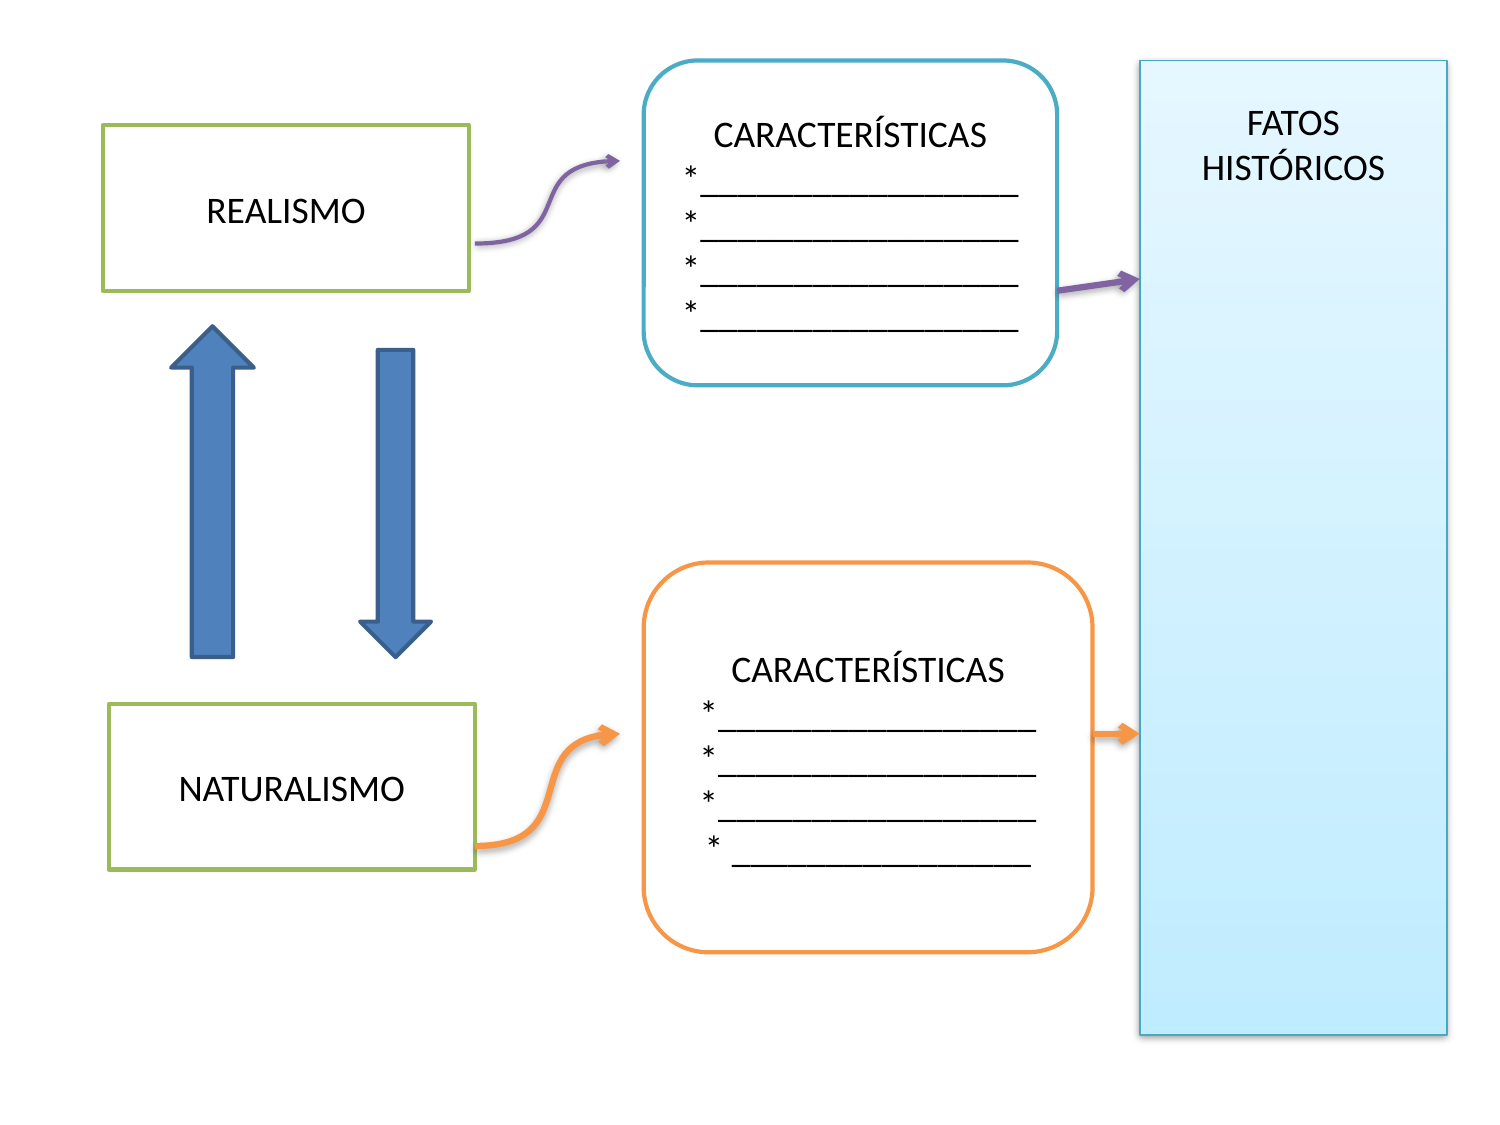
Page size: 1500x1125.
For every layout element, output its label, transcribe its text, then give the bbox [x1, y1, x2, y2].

text_box CARACTERÍSTICAS *_________________ *_________________ *_________________ * ________________ [641, 560, 1095, 955]
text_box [474, 160, 621, 244]
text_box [1056, 278, 1140, 291]
text_box CARACTERÍSTICAS *_________________ *_________________ *_________________ *_________________ [641, 58, 1060, 388]
text_box [358, 347, 433, 660]
text_box NATURALISMO [107, 702, 477, 872]
text_box [169, 324, 256, 660]
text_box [474, 733, 621, 847]
text_box FATOS HISTÓRICOS [1139, 60, 1448, 1036]
text_box REALISMO [101, 123, 471, 293]
